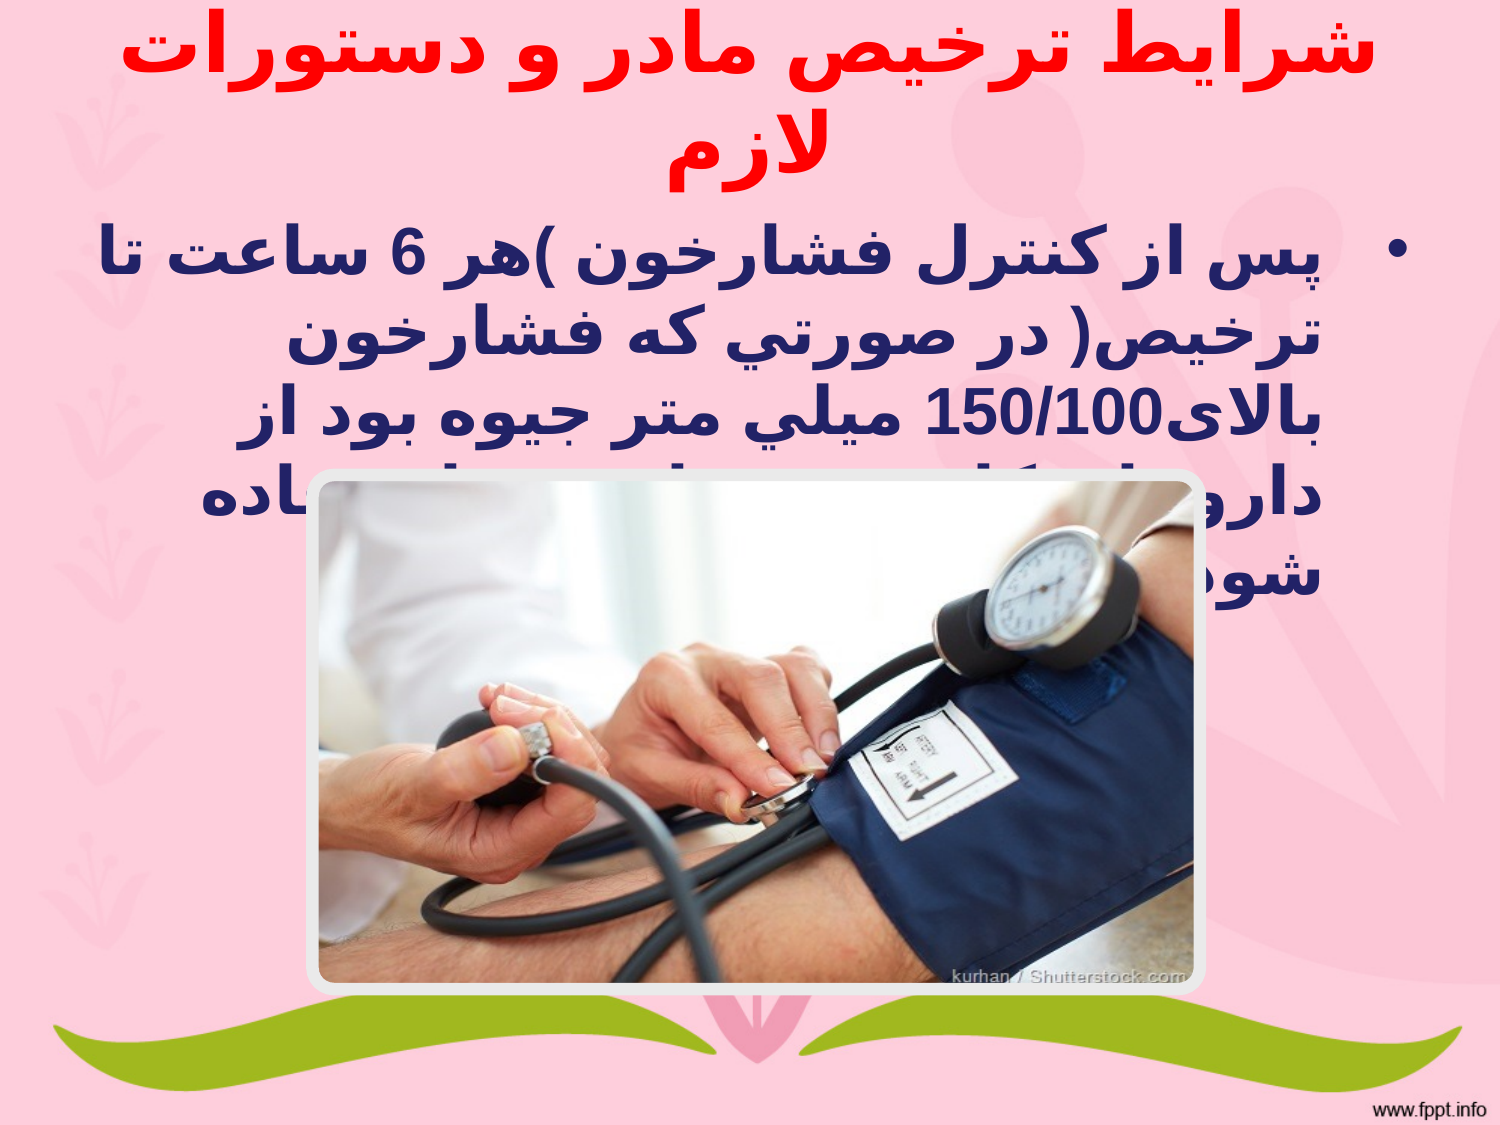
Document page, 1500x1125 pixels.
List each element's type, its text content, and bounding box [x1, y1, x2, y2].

picture [0, 0, 1500, 1125]
title شرايط ترخيص مادر و دستورات لازم [74, 44, 1426, 199]
list پس از كنترل فشارخون )هر 6 ساعت تا ترخيص( در صورتي كه فشارخون بالای150/100 ميلي متر جيوه بود از داروهای كاهنده فشارخون استفاده شود. [74, 199, 1426, 943]
